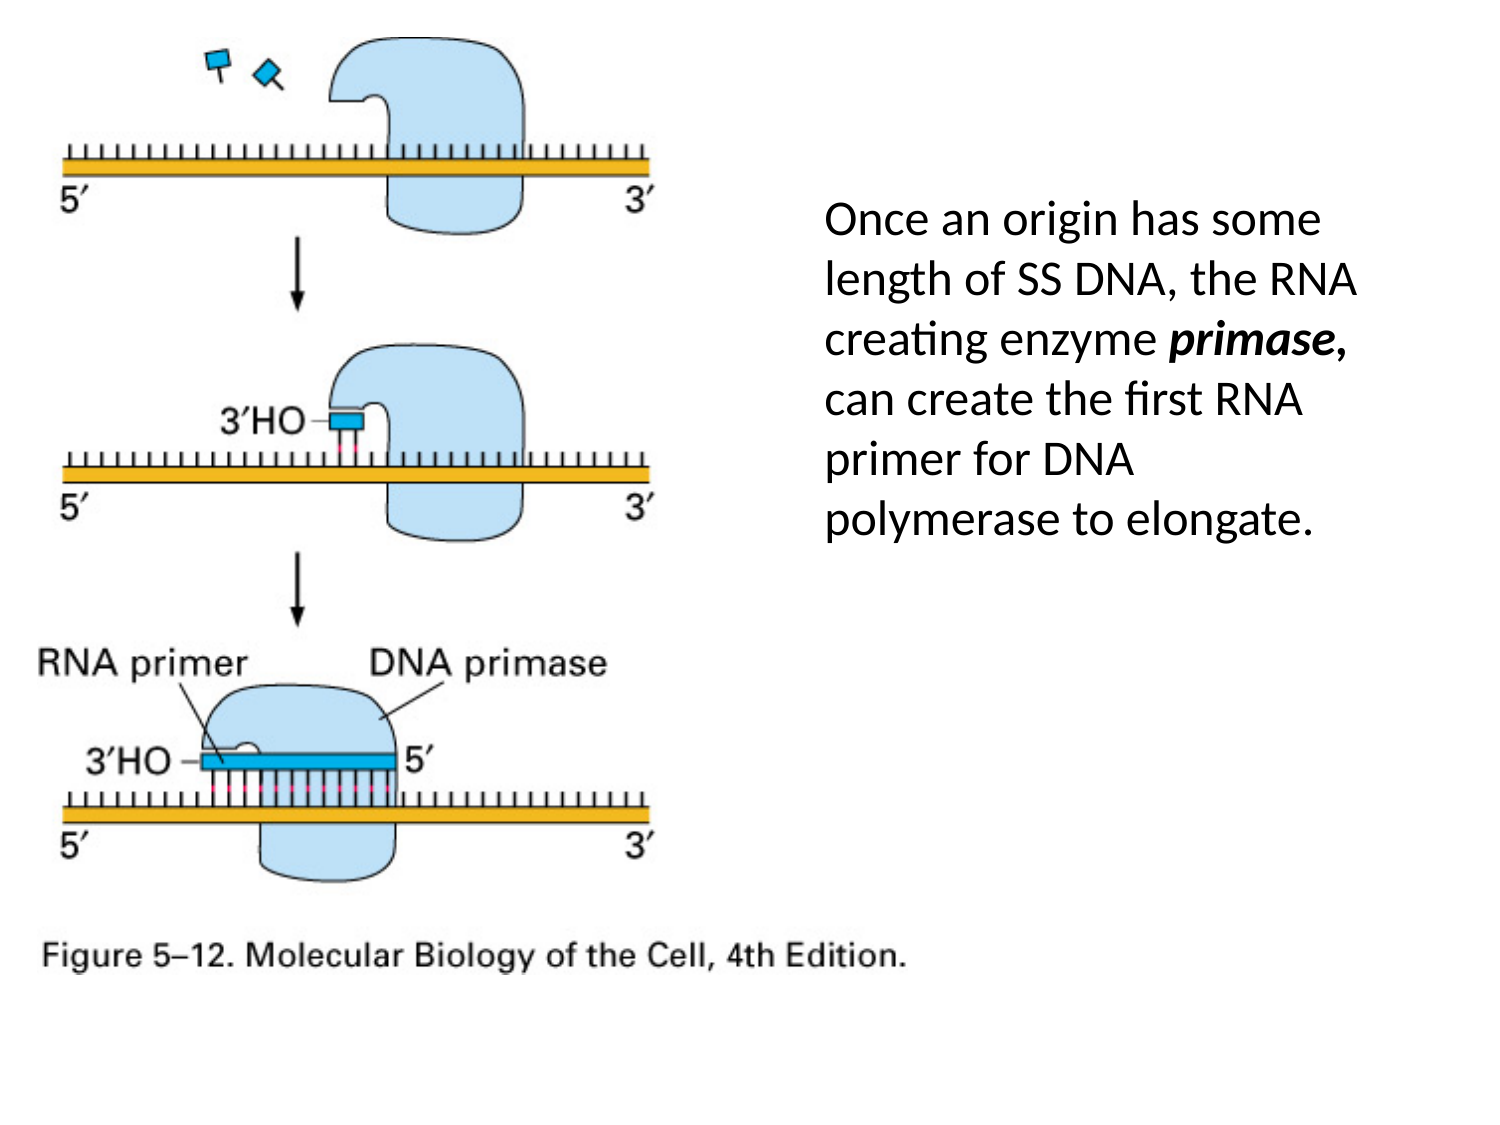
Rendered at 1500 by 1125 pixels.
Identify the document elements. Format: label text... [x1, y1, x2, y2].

picture [37, 37, 908, 976]
text_box Once an origin has some length of SS DNA, the RNA creating enzyme primase, can create the first RNA primer for DNA polymerase to elongate. [912, 178, 1389, 554]
